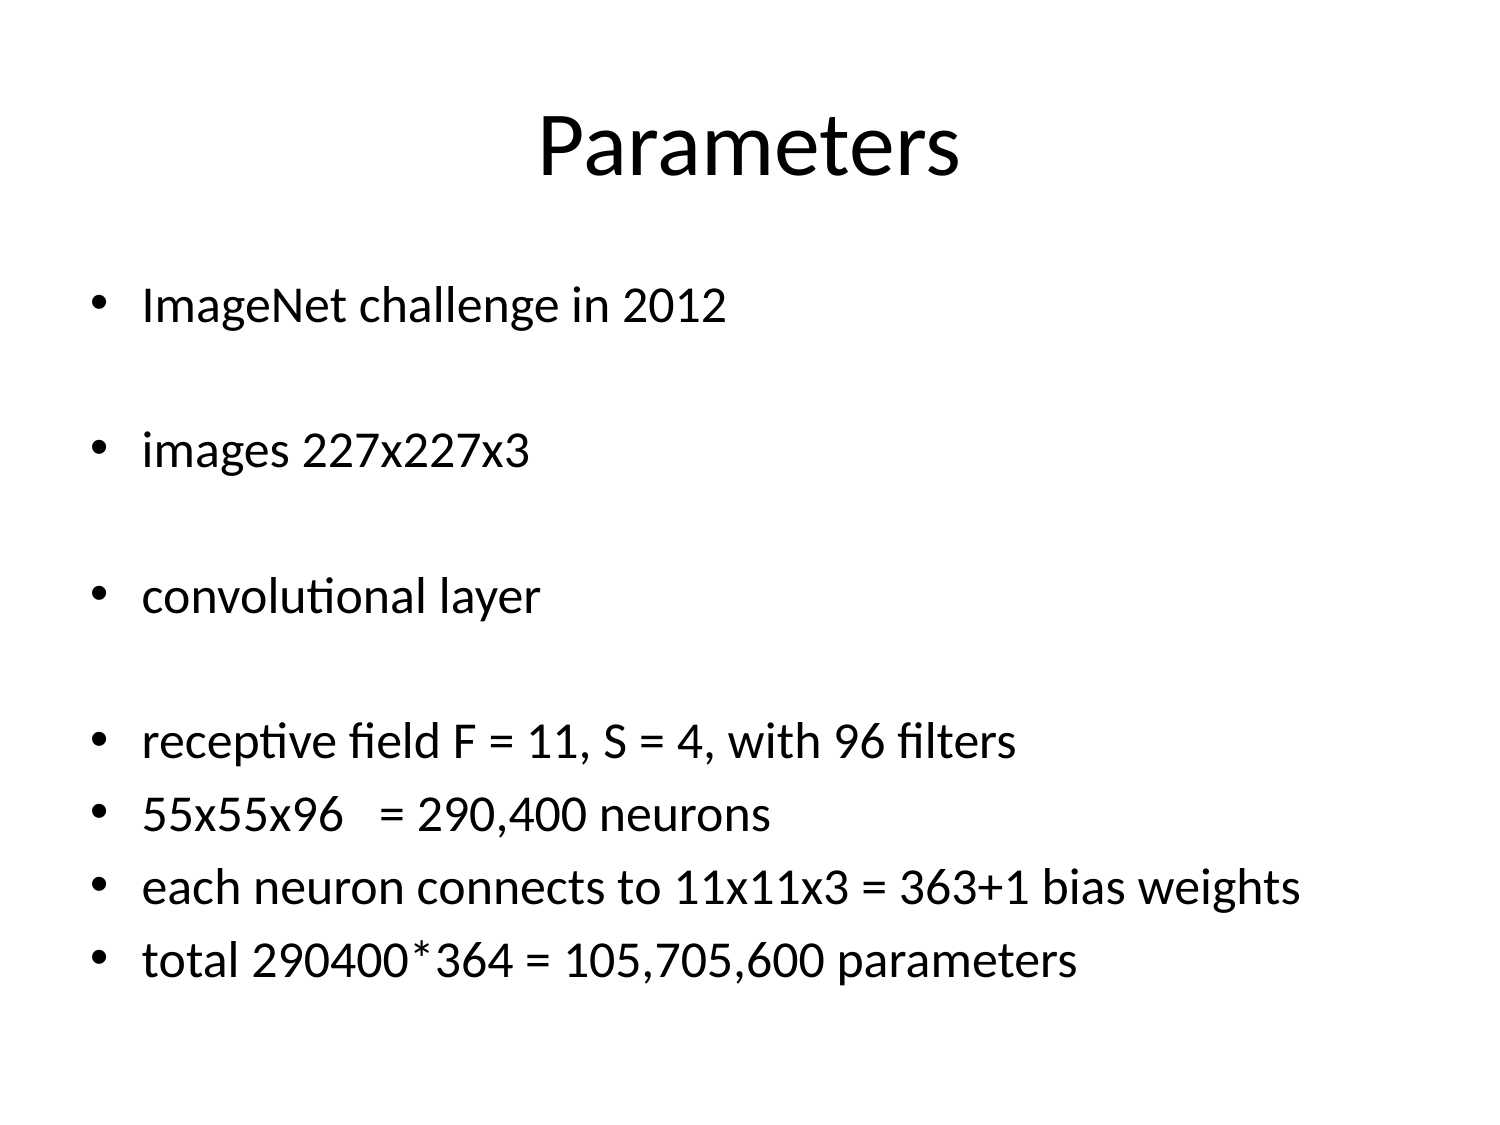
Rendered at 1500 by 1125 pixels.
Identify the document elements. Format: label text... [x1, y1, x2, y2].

title Parameters [75, 45, 1425, 233]
list ImageNet challenge in 2012 images 227x227x3 convolutional layer receptive field F = 11, S = 4, with 96 filters 55x55x96 = 290,400 neurons each neuron connects to 11x11x3 = 363+1 bias weights total 290400*364 = 105,705,600 parameters [75, 262, 1425, 1005]
